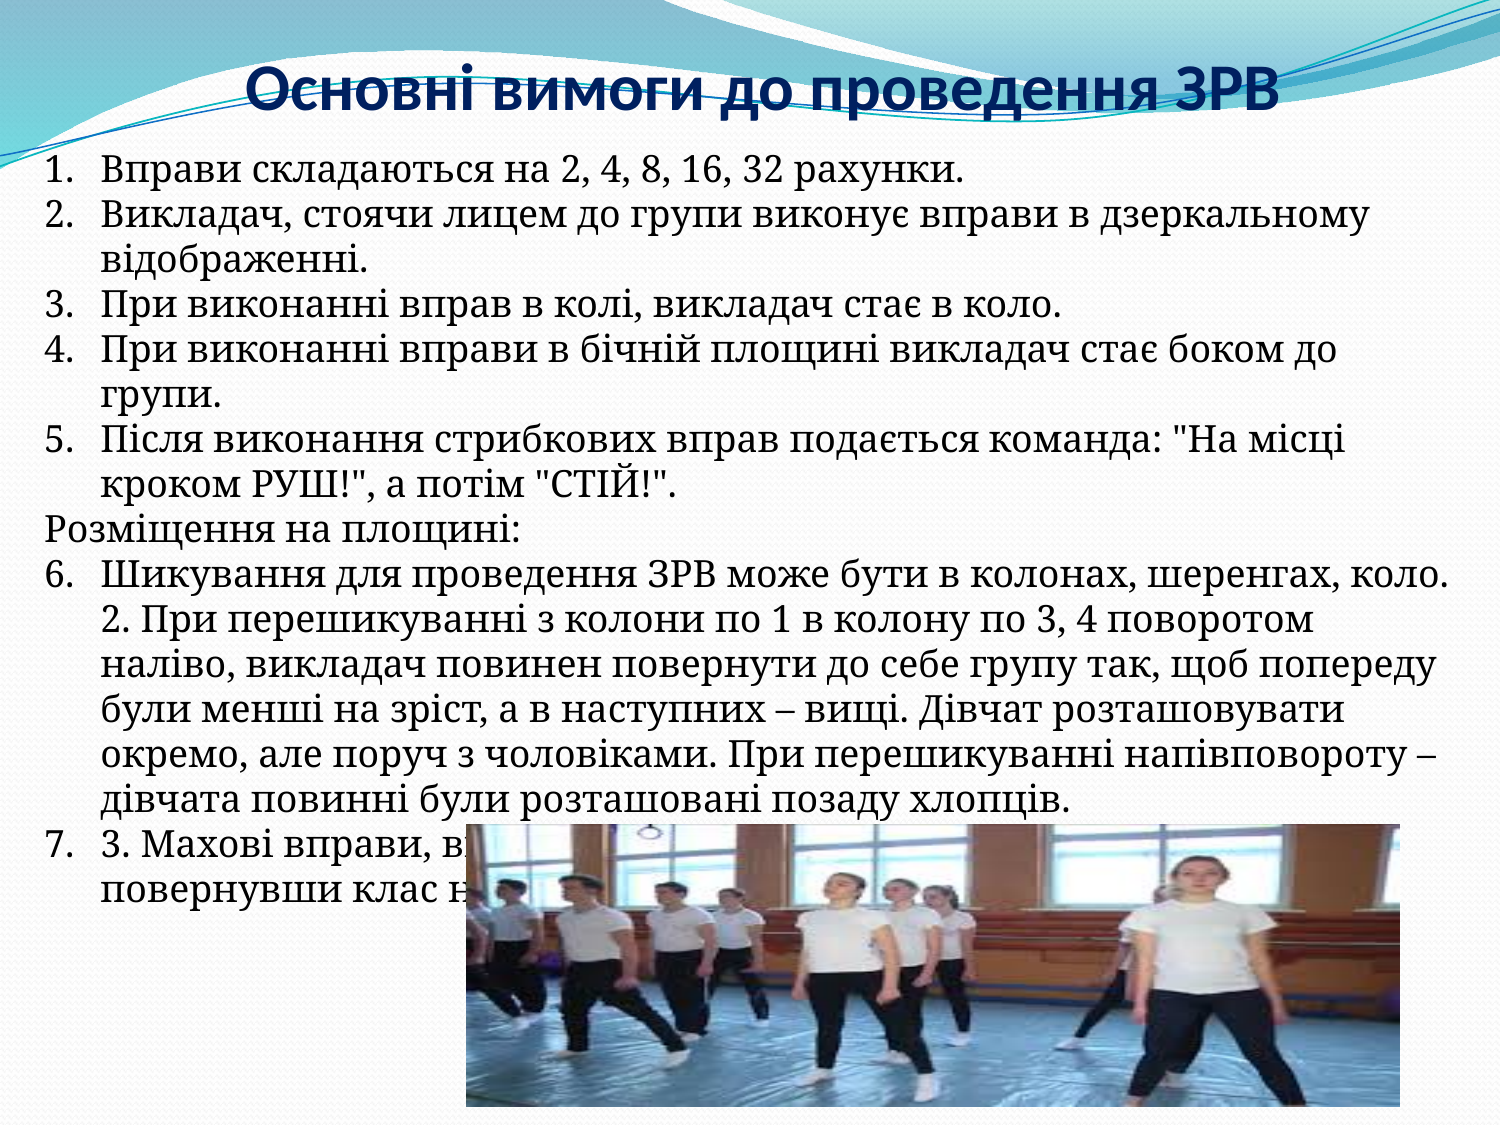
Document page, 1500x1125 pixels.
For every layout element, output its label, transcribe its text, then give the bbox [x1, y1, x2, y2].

title Основні вимоги до проведення ЗРВ [88, 42, 1439, 124]
picture [466, 824, 1400, 1107]
text_box Вправи складаються на 2, 4, 8, 16, 32 рахунки. Викладач, стоячи лицем до групи виконує вправи в дзеркальному відображенні. При виконанні вправ в колі, викладач стає в коло. При виконанні вправи в бічній площині викладач стає боком до групи. Після виконання стрибкових вправ подається команда: "На місці кроком РУШ!", а потім "СТІЙ!". Розміщення на площині: Шикування для проведення ЗРВ може бути в колонах, шеренгах, коло. 2. При перешикуванні з колони по 1 в колону по 3, 4 поворотом наліво, викладач повинен повернути до себе групу так, щоб попереду були менші на зріст, а в наступних – вищі. Дівчат розташовувати окремо, але поруч з чоловіками. При перешикуванні напівповороту – дівчата повинні були розташовані позаду хлопців. 3. Махові вправи, вправи в сідах, упорах, лежачи проводити, повернувши клас напівповороту. [29, 137, 1471, 917]
